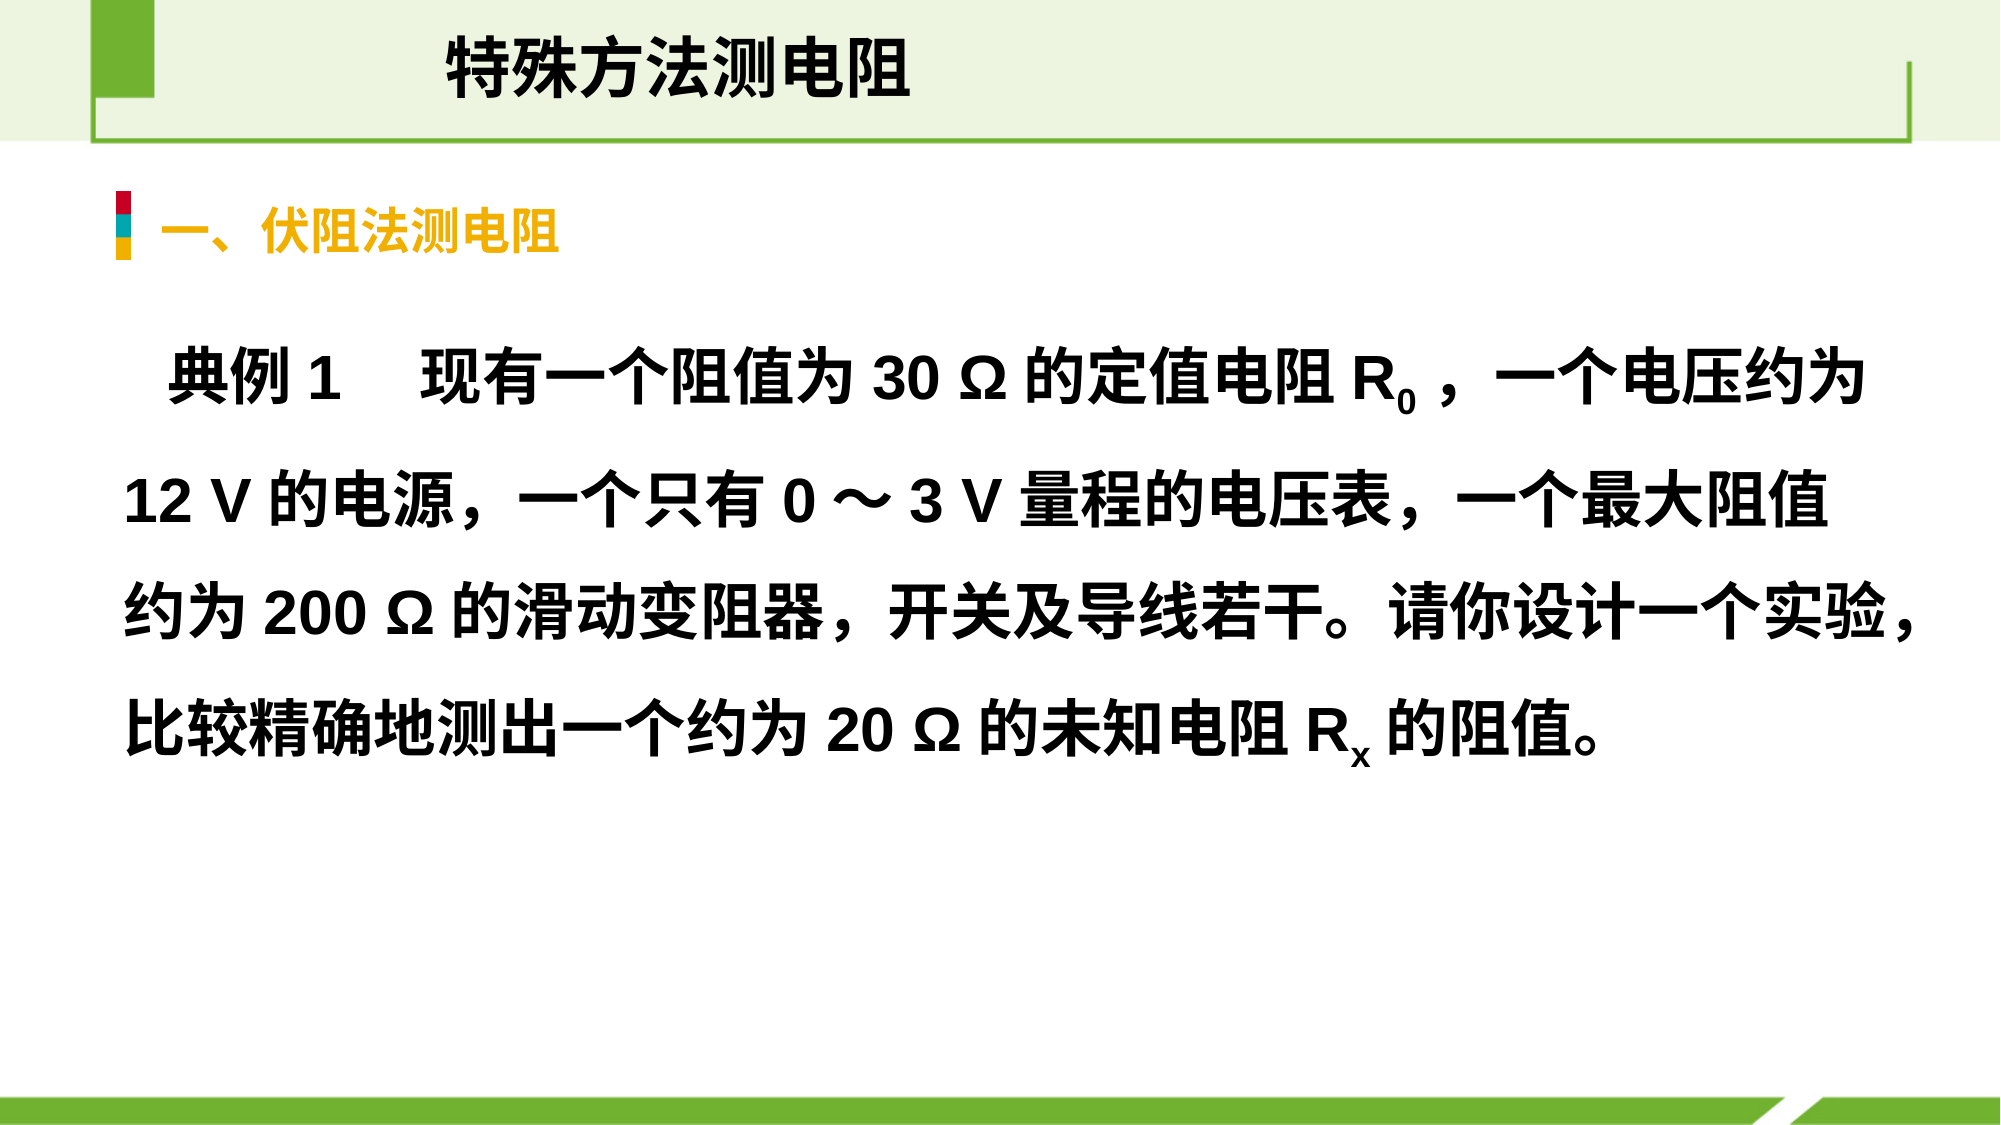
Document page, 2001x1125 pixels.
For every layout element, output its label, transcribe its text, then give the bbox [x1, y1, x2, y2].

text_box 典例1 现有一个阻值为30 Ω的定值电阻R0，一个电压约为12 V的电源，一个只有0～3 V量程的电压表，一个最大阻值约为200 Ω的滑动变阻器，开关及导线若干。请你设计一个实验，比较精确地测出一个约为20 Ω的未知电阻Rx的阻值。 [108, 286, 1904, 783]
text_box 一、伏阻法测电阻 [145, 191, 576, 267]
picture [0, 0, 2001, 1125]
text_box 特殊方法测电阻 [363, 18, 927, 114]
